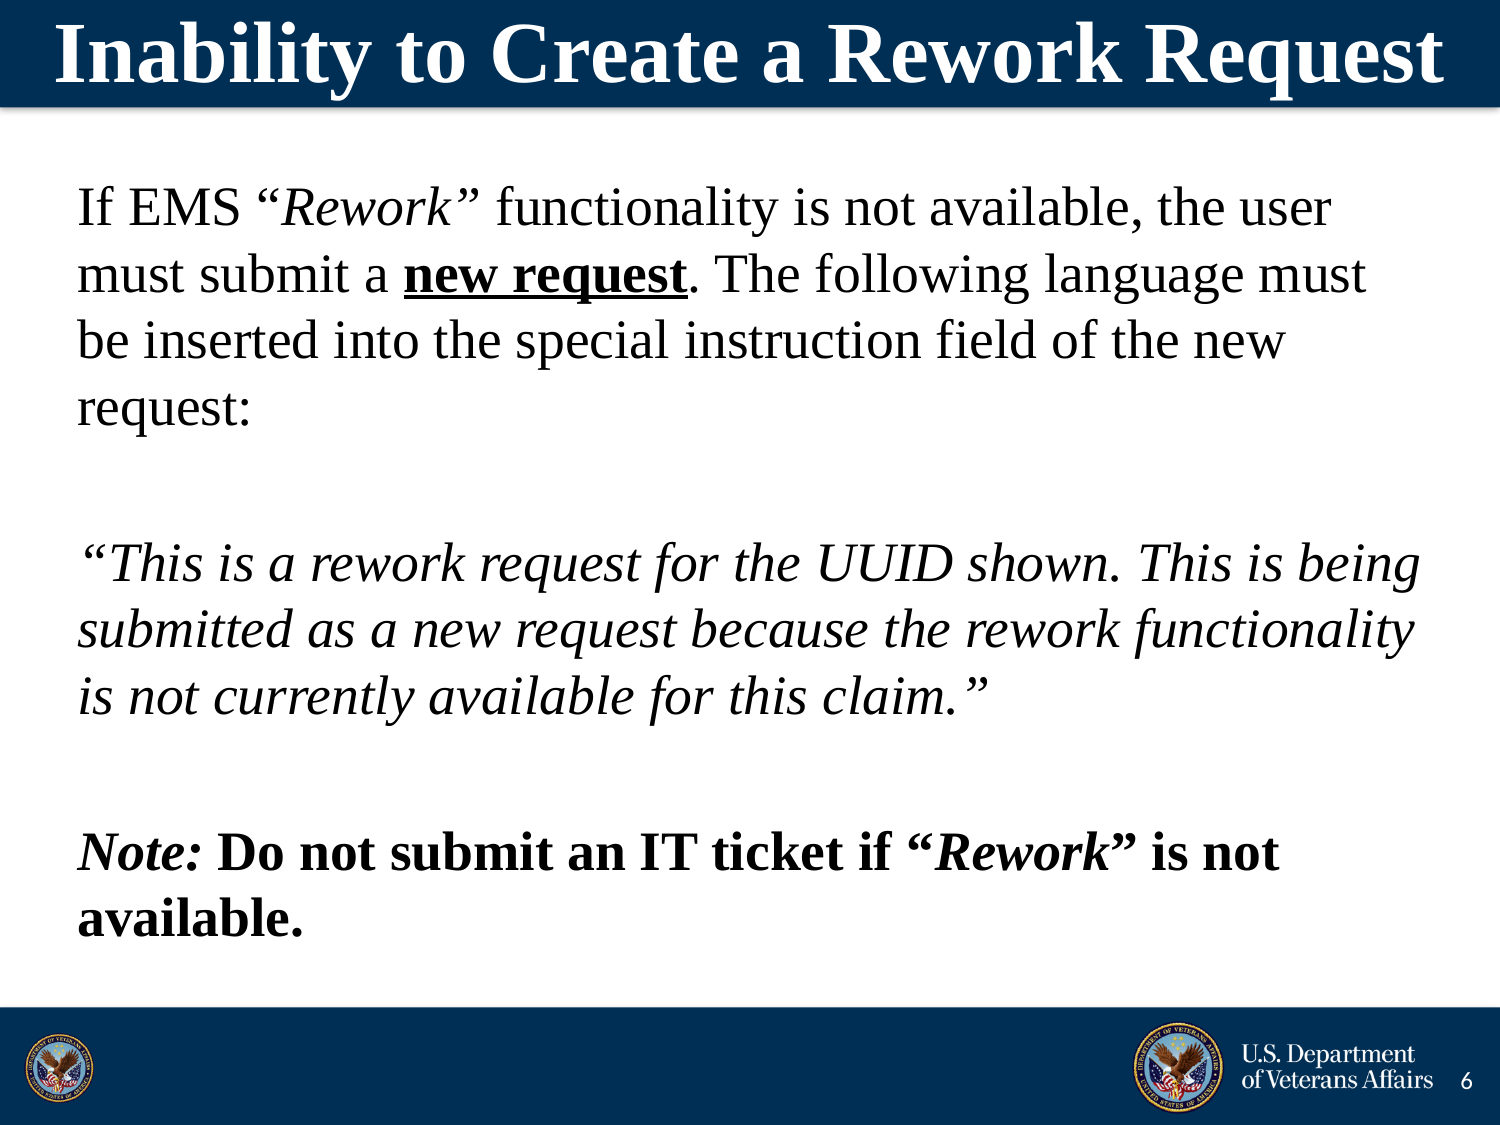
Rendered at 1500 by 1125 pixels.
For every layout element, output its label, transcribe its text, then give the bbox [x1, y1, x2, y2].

slide_number 6 [1425, 1049, 1489, 1110]
title Inability to Create a Rework Request [0, 0, 1500, 108]
list If EMS “Rework” functionality is not available, the user must submit a new request. The following language must be inserted into the special instruction field of the new request: “This is a rework request for the UUID shown. This is being submitted as a new request because the rework functionality is not currently available for this claim.” Note: Do not submit an IT ticket if “Rework” is not available. [62, 162, 1444, 963]
picture [24, 1012, 1438, 1120]
